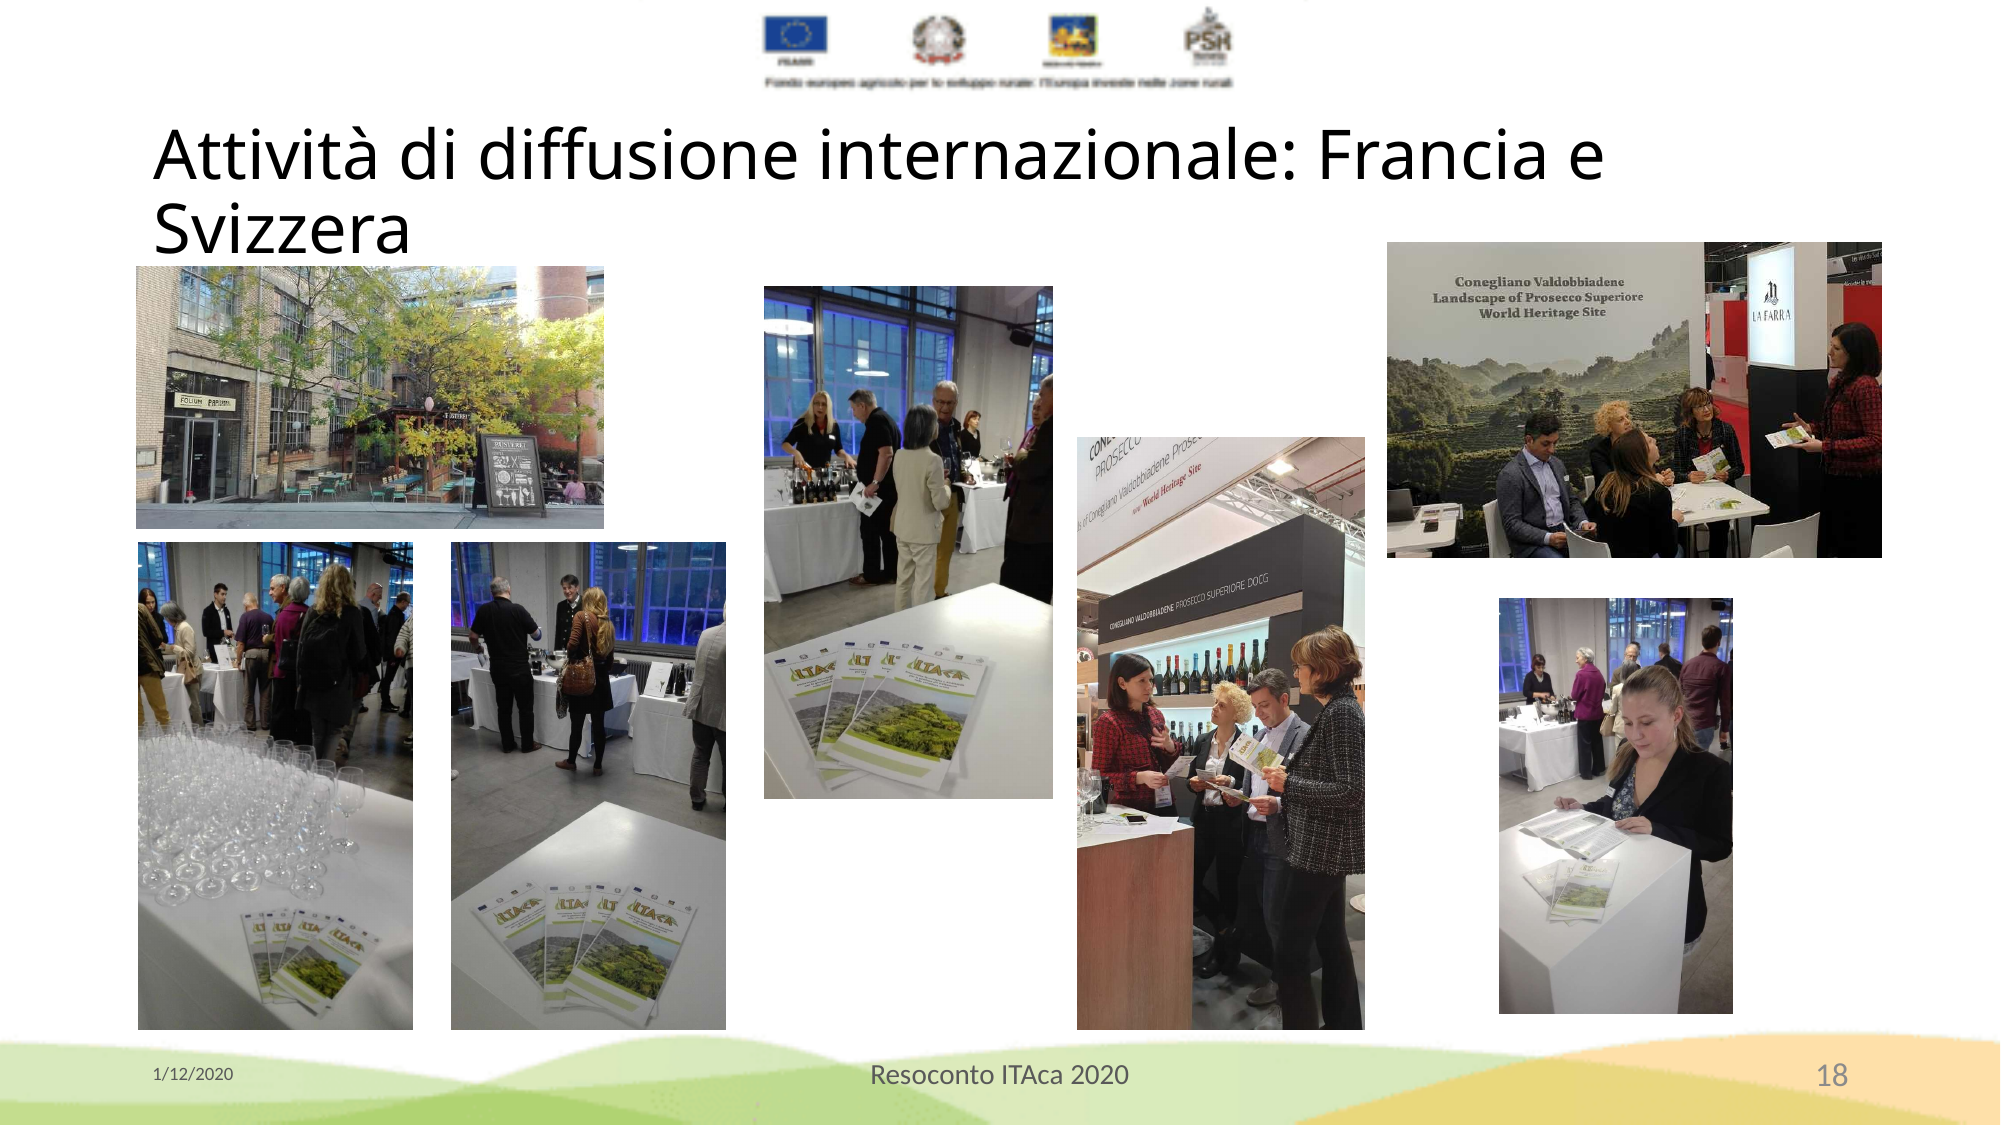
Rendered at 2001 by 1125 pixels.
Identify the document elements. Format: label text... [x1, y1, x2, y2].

picture [0, 0, 2001, 1125]
title Attività di diffusione internazionale: Francia e Svizzera [138, 111, 1864, 278]
footer Resoconto ITAca 2020 [662, 1042, 1338, 1103]
slide_number 18 [1413, 1042, 1864, 1103]
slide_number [137, 1042, 588, 1103]
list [136, 266, 604, 529]
